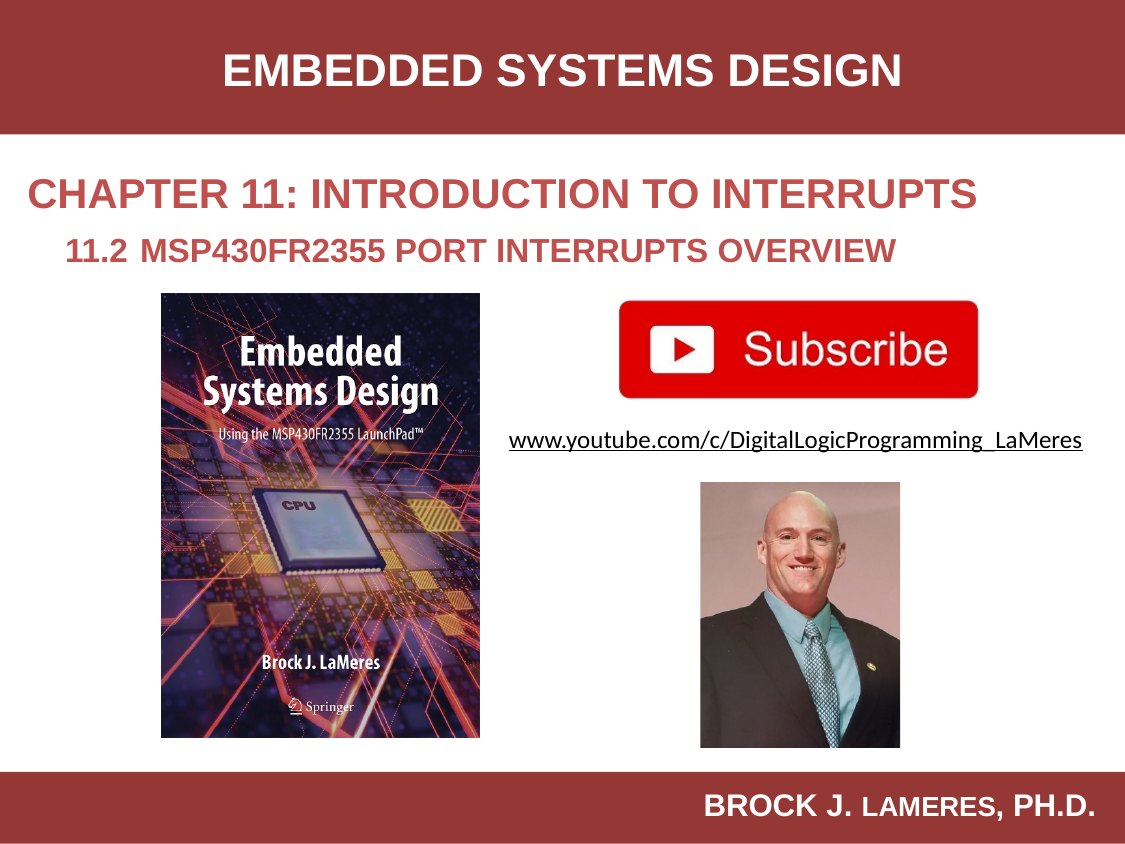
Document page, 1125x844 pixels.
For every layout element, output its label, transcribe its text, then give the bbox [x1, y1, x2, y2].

picture [700, 482, 901, 748]
text_box www.youtube.com/c/DigitalLogicProgramming_LaMeres [493, 415, 1119, 461]
text_box [0, 770, 1125, 844]
picture [161, 292, 480, 739]
title Embedded Systems Design [0, 1, 1125, 135]
text_box Chapter 11: Introduction to Interrupts [12, 159, 1100, 225]
text_box 11.2 MSP430FR2355 Port Interrupts Overview [49, 221, 1100, 277]
subtitle Brock J. LaMeres, Ph.D. [687, 777, 1113, 832]
picture [616, 297, 980, 400]
